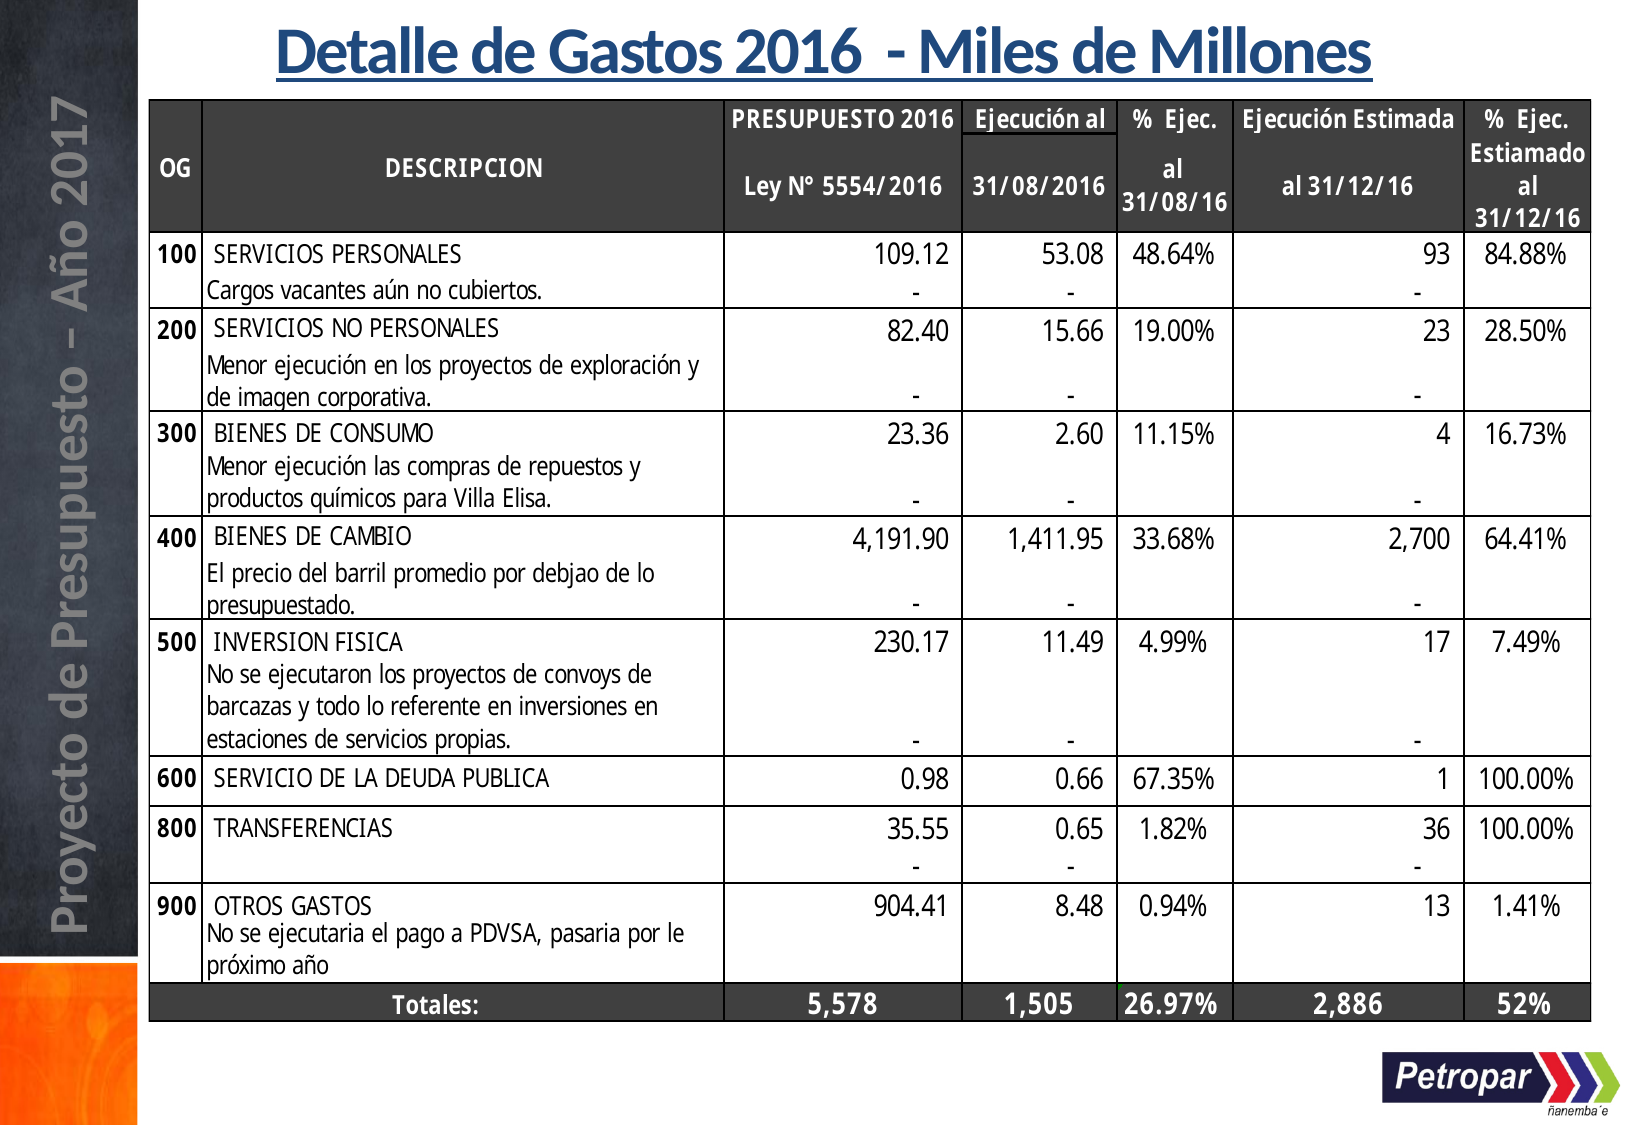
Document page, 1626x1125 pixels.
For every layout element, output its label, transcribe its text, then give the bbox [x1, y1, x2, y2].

picture [0, 0, 141, 962]
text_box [148, 99, 1593, 1024]
picture [0, 963, 138, 1125]
text_box Detalle de Gastos 2016 - Miles de Millones [261, 0, 1486, 98]
picture [1378, 1046, 1621, 1118]
